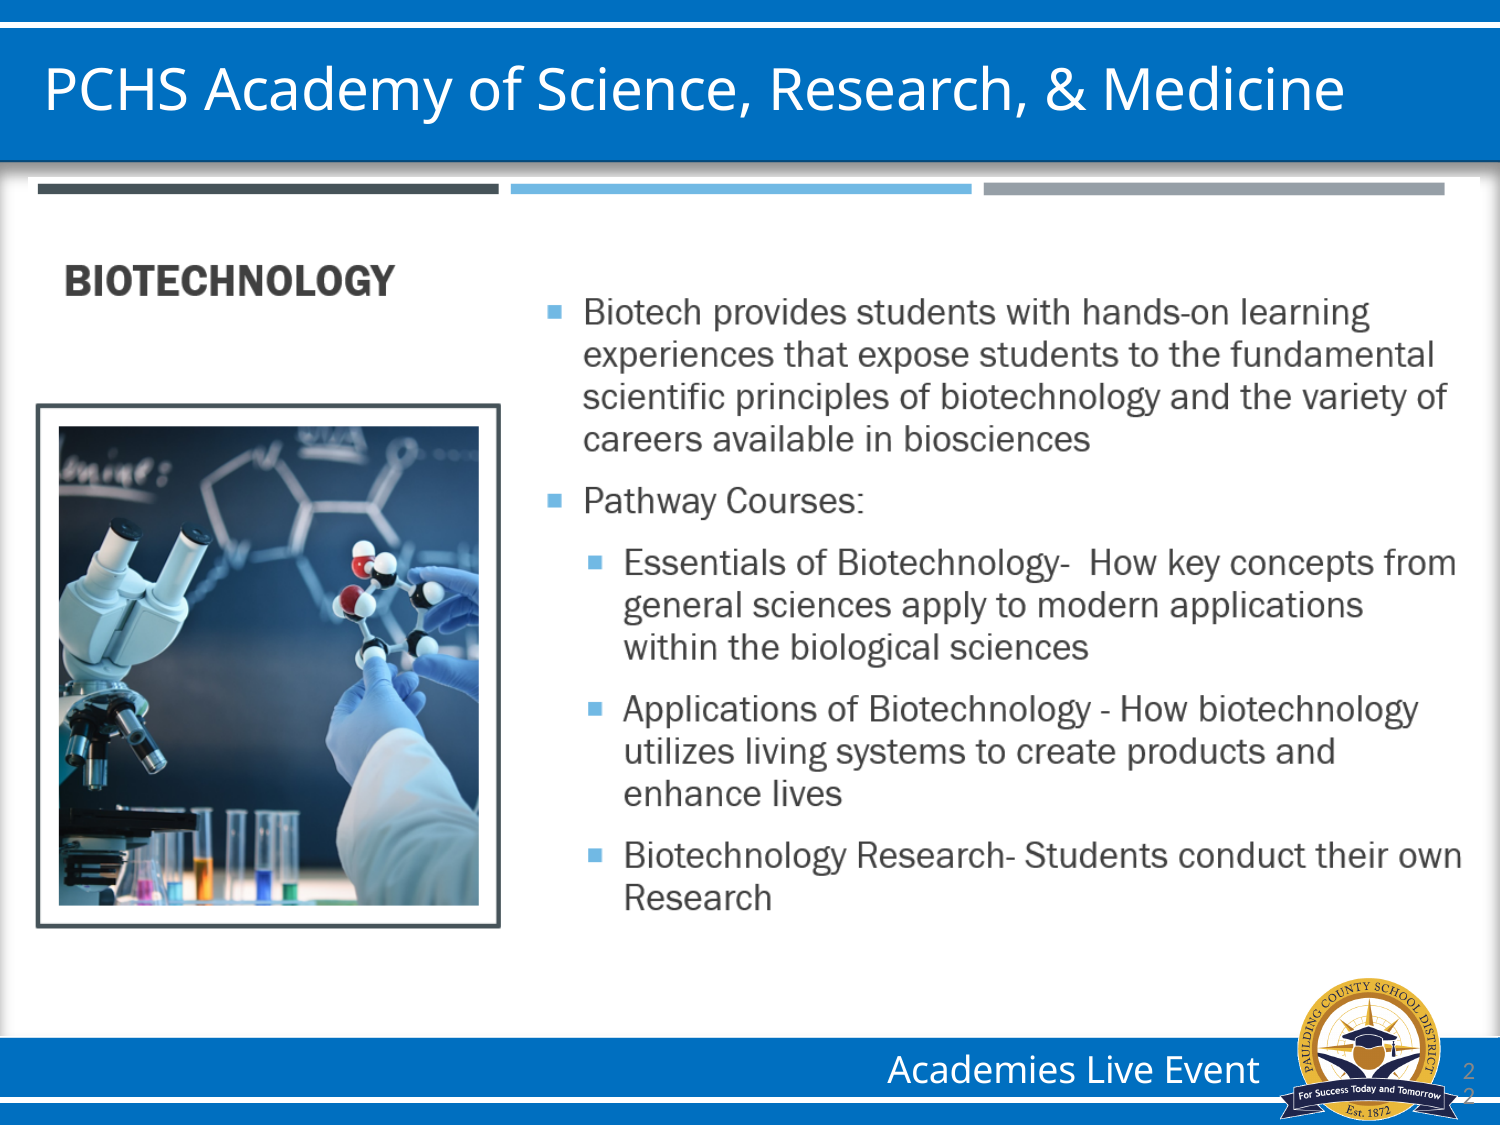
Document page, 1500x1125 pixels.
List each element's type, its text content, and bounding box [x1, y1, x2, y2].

footer Academies Live Event [378, 1046, 1261, 1125]
picture [1278, 976, 1459, 1121]
title PCHS Academy of Science, Research, & Medicine [28, 51, 1480, 177]
text_box [0, 160, 1500, 1036]
text_box 22 [1464, 1054, 1480, 1085]
picture [28, 177, 1480, 948]
